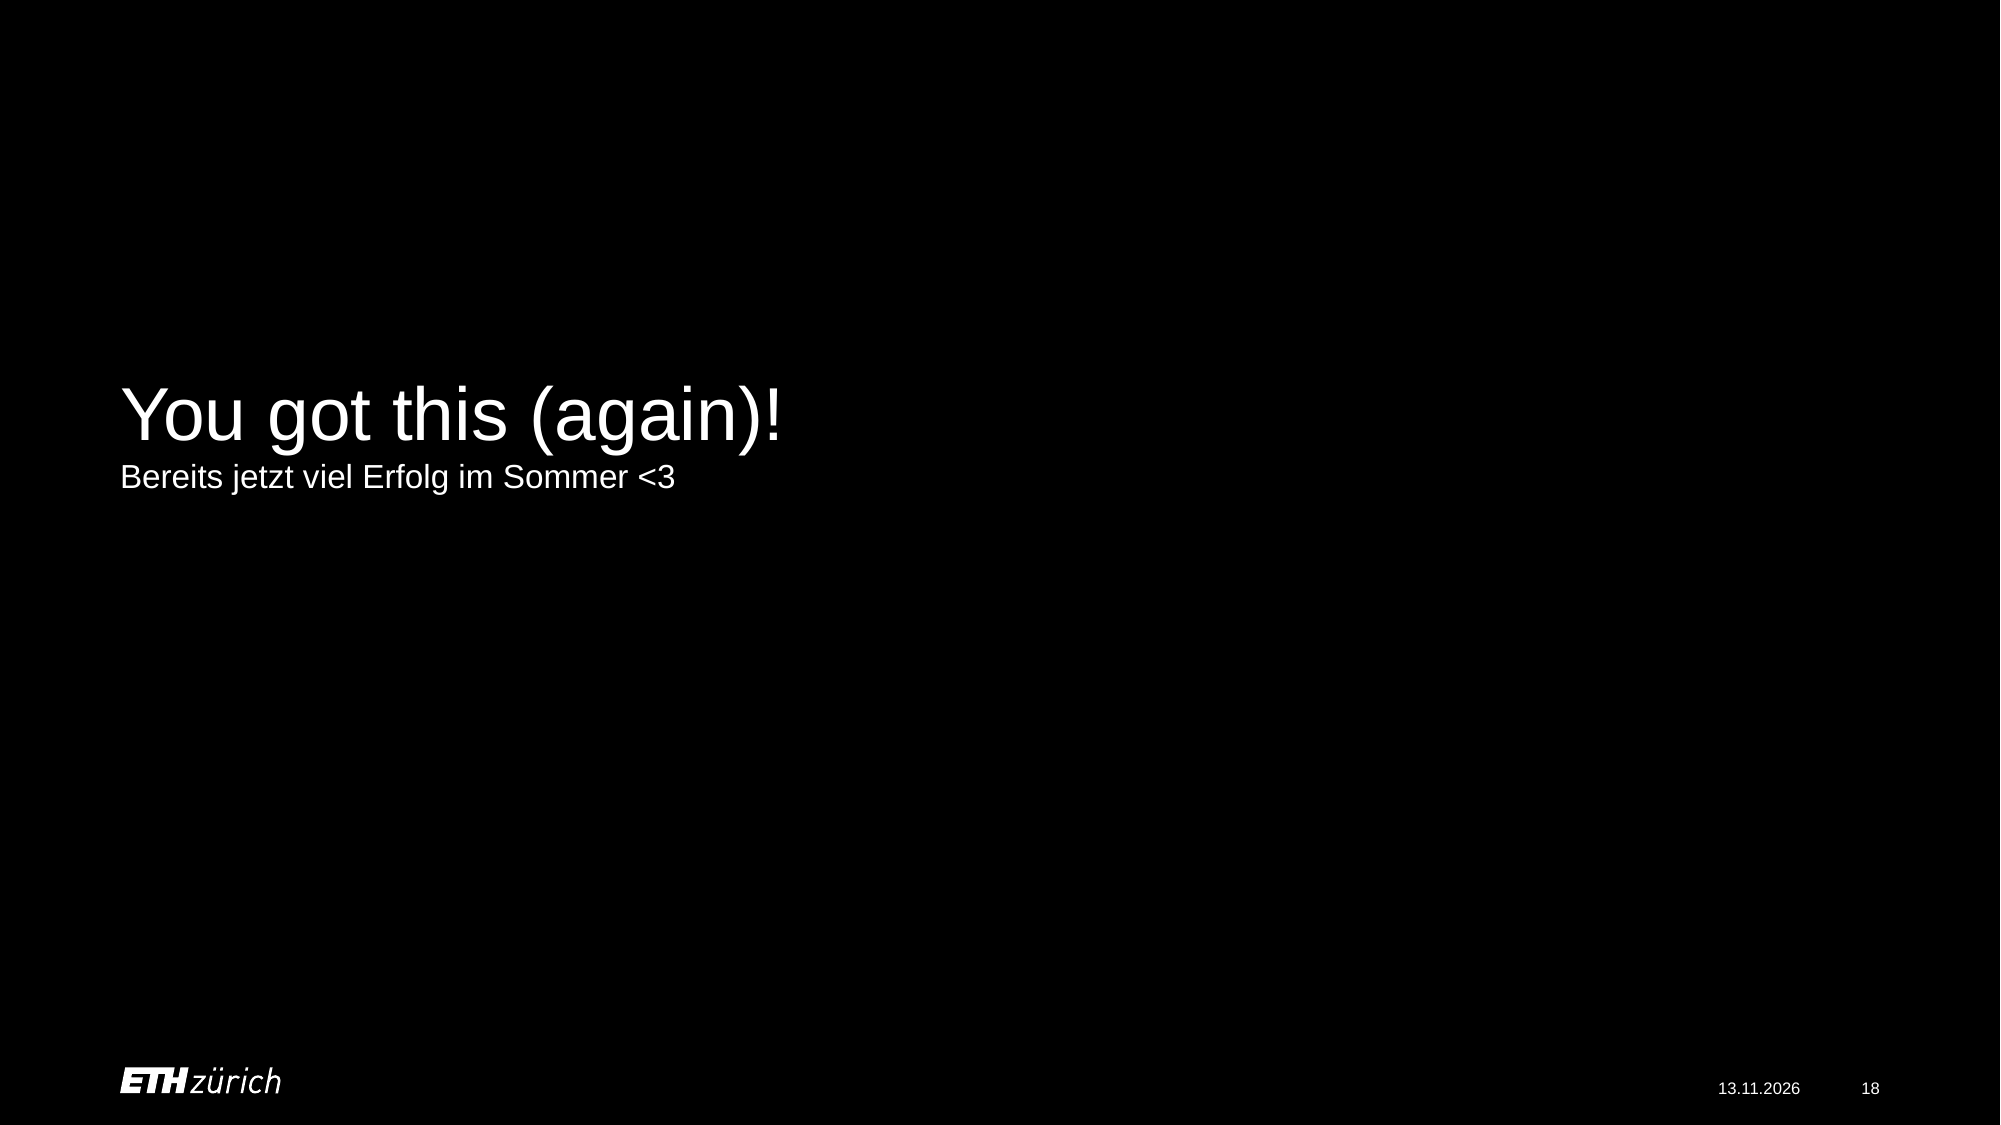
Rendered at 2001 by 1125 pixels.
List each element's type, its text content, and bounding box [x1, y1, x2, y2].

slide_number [1718, 1069, 1819, 1106]
slide_number 18 [1827, 1069, 1880, 1106]
title You got this (again)! Bereits jetzt viel Erfolg im Sommer <3 [120, 364, 1104, 572]
